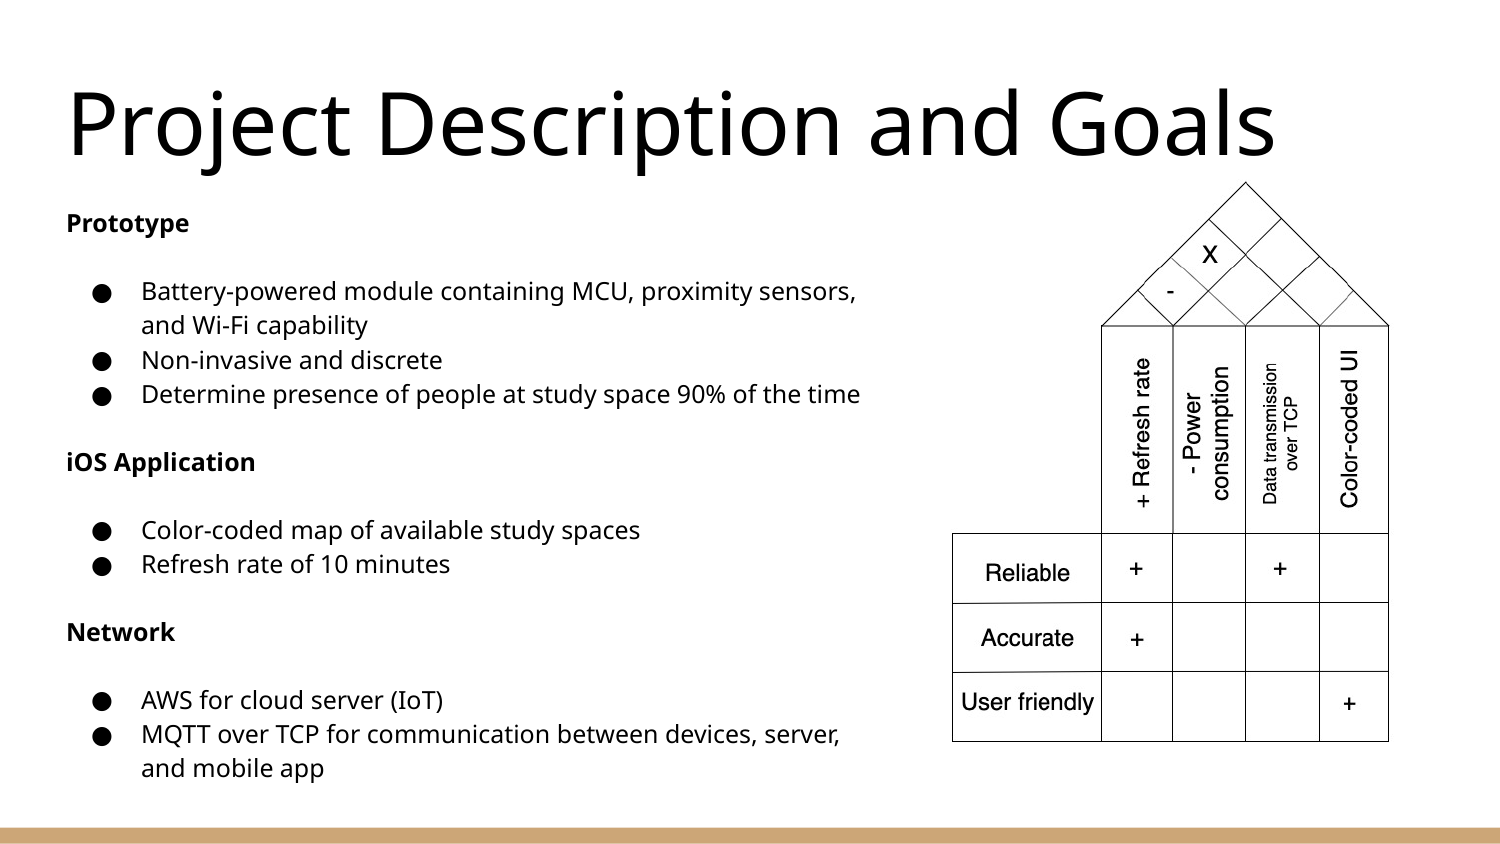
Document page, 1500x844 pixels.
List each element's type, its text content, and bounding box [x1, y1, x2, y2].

title Project Description and Goals [51, 51, 1449, 189]
list Prototype Battery-powered module containing MCU, proximity sensors, and Wi-Fi capability Non-invasive and discrete Determine presence of people at study space 90% of the time iOS Application Color-coded map of available study spaces Refresh rate of 10 minutes Network AWS for cloud server (IoT) MQTT over TCP for communication between devices, server, and mobile app [51, 188, 895, 806]
picture [942, 171, 1450, 752]
